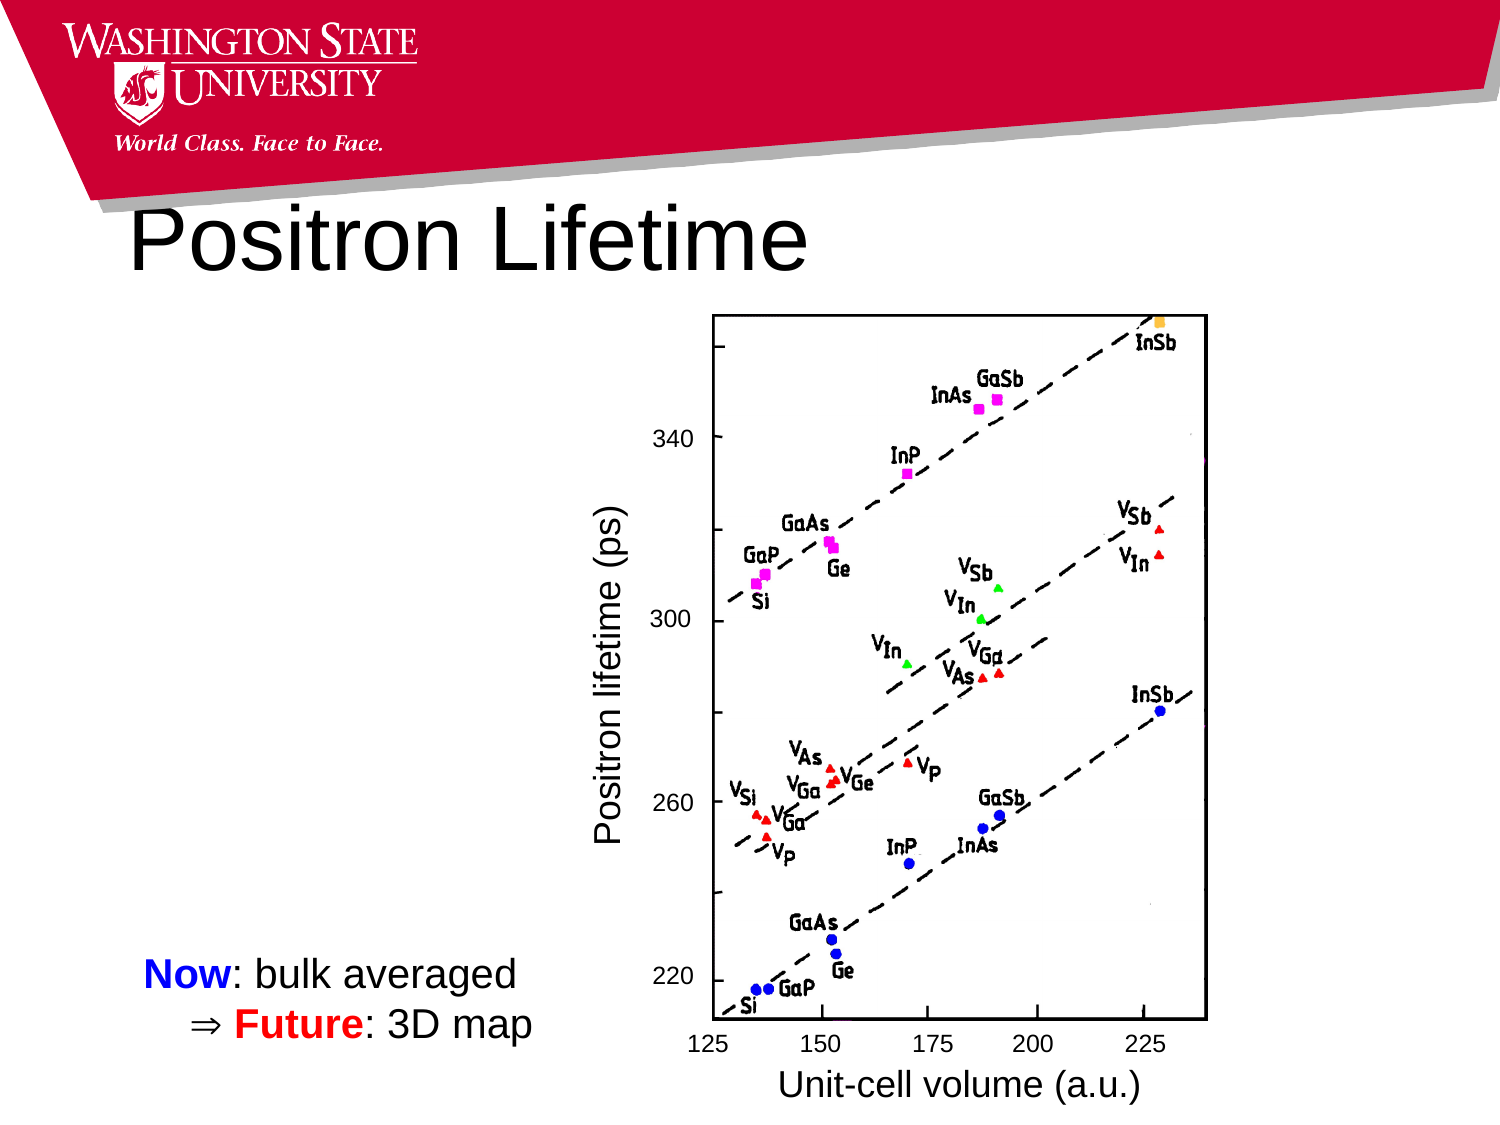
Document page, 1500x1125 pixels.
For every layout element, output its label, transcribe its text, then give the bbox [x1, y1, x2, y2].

title Positron Lifetime [112, 210, 1388, 328]
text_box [0, 0, 1500, 201]
text_box Now: bulk averaged  Future: 3D map [128, 939, 549, 1055]
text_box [574, 314, 1209, 1113]
